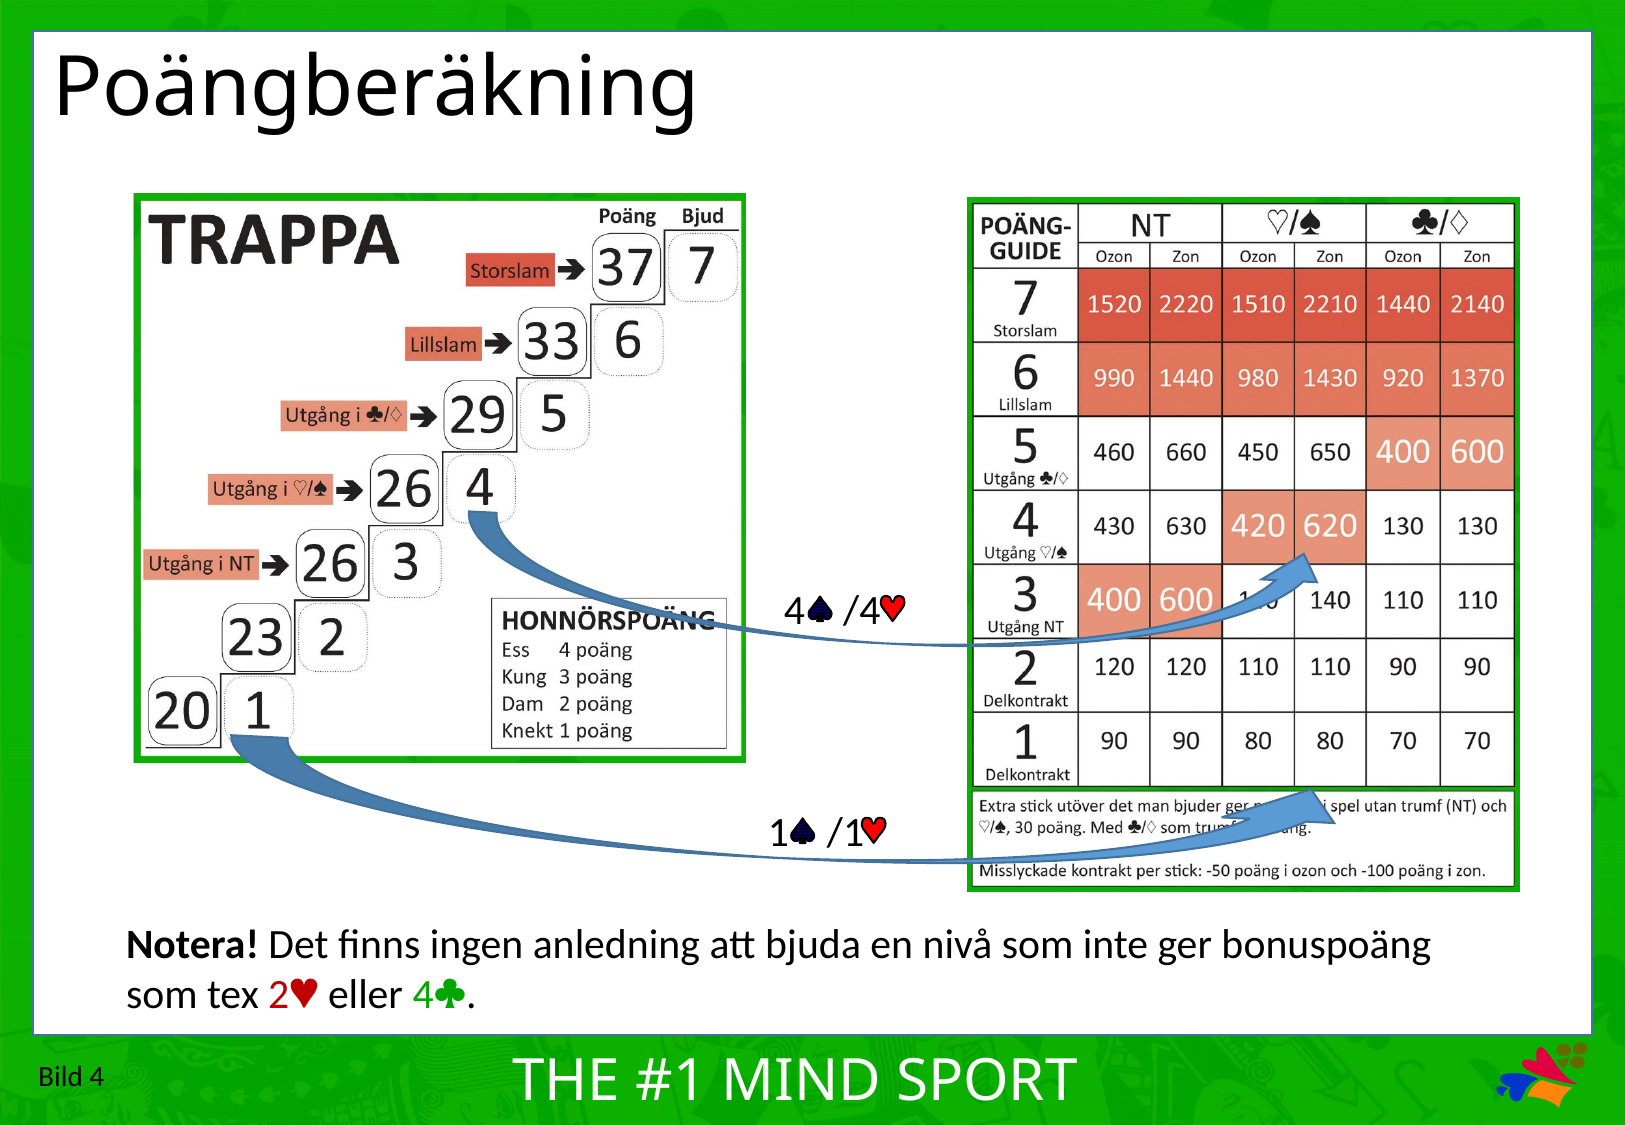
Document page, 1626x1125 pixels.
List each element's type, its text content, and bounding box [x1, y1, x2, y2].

text_box [958, 643, 967, 648]
text_box [746, 627, 769, 635]
title Poängberäkning [37, 31, 1439, 147]
text_box [249, 763, 753, 858]
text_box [753, 797, 943, 875]
picture [0, 0, 1626, 1125]
text_box Notera! Det finns ingen anledning att bjuda en nivå som inte ger bonuspoäng som tex 2 eller 4. [111, 909, 1470, 1024]
text_box [943, 858, 967, 865]
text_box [769, 575, 958, 653]
